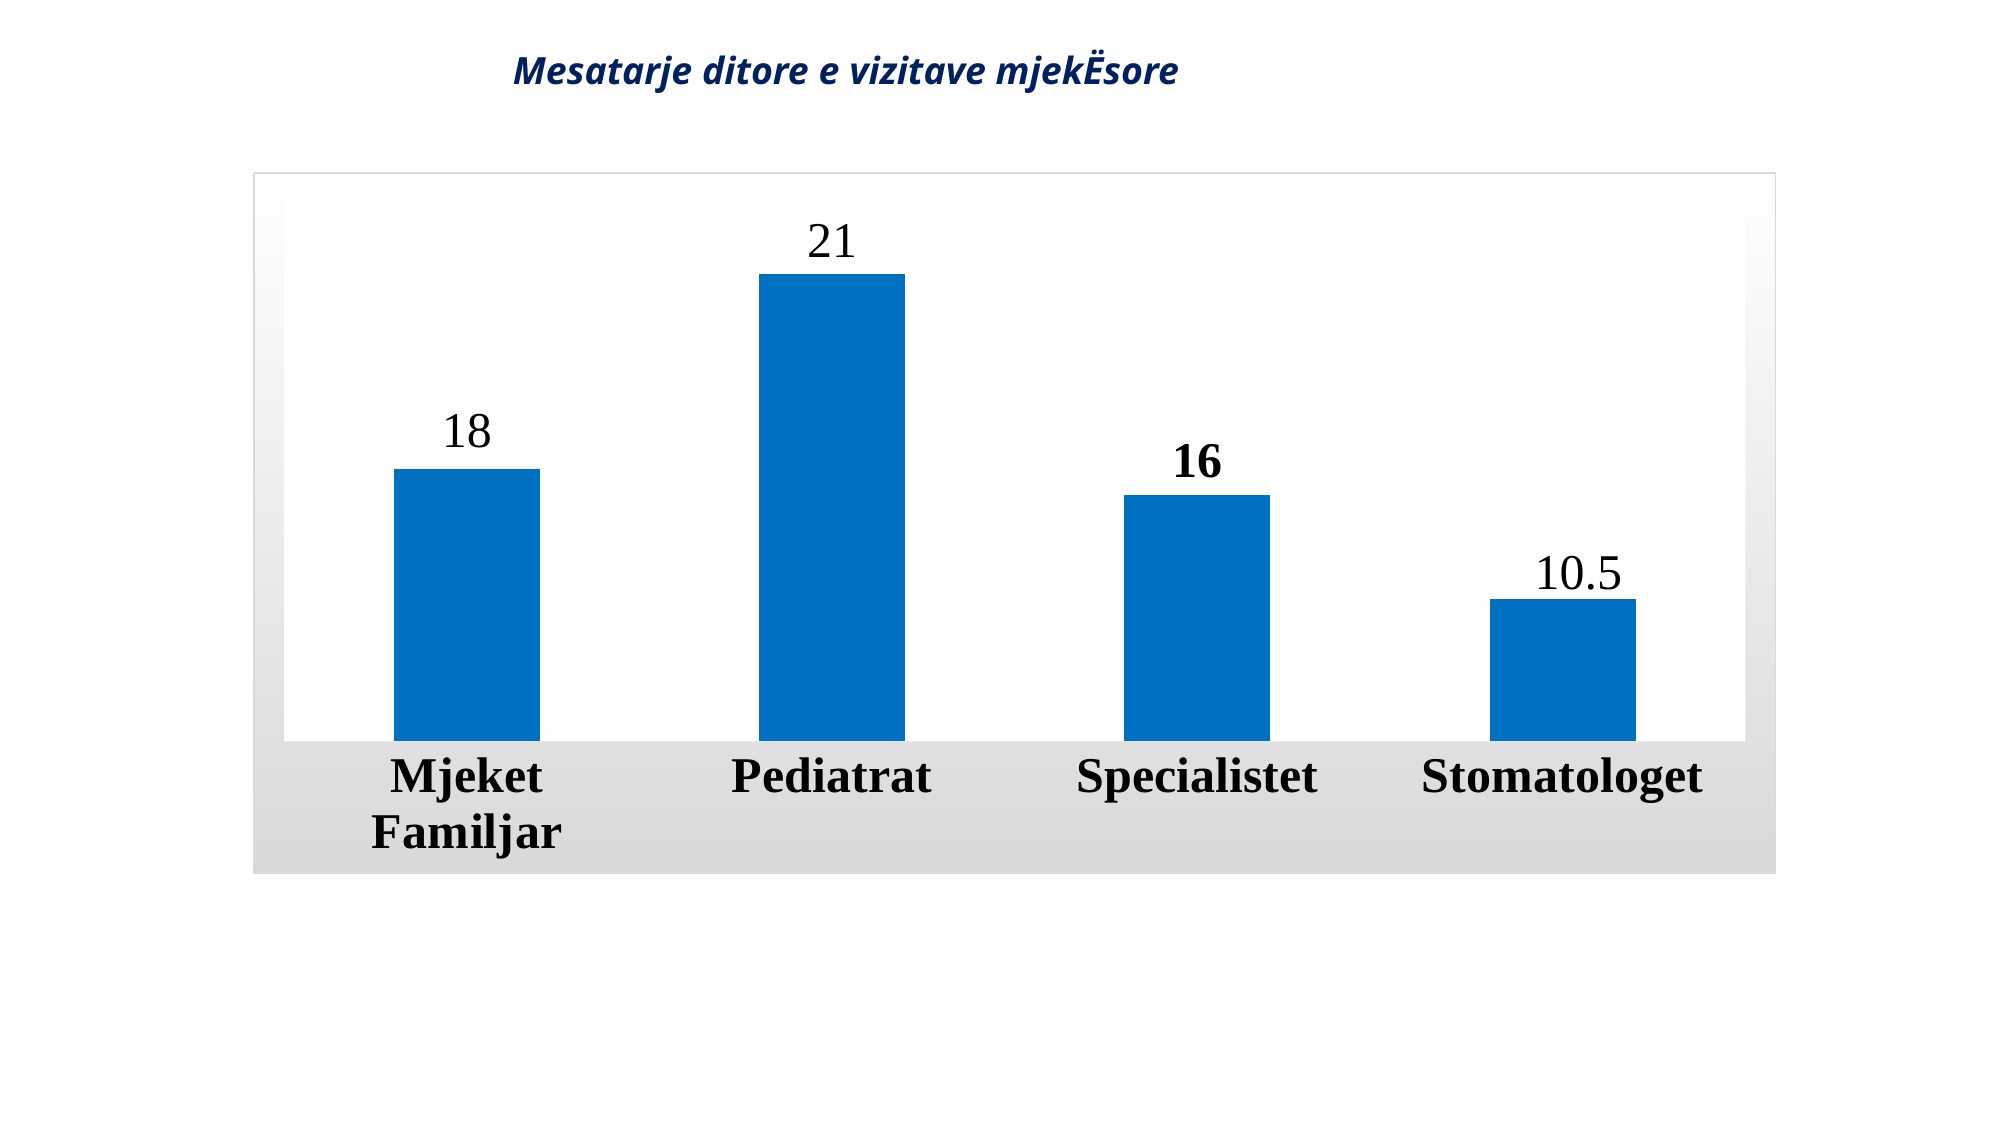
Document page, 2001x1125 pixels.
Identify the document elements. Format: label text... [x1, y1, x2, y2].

text_box Mesatarje ditore e vizitave mjekËsore [498, 40, 1499, 145]
chart [253, 172, 1777, 875]
